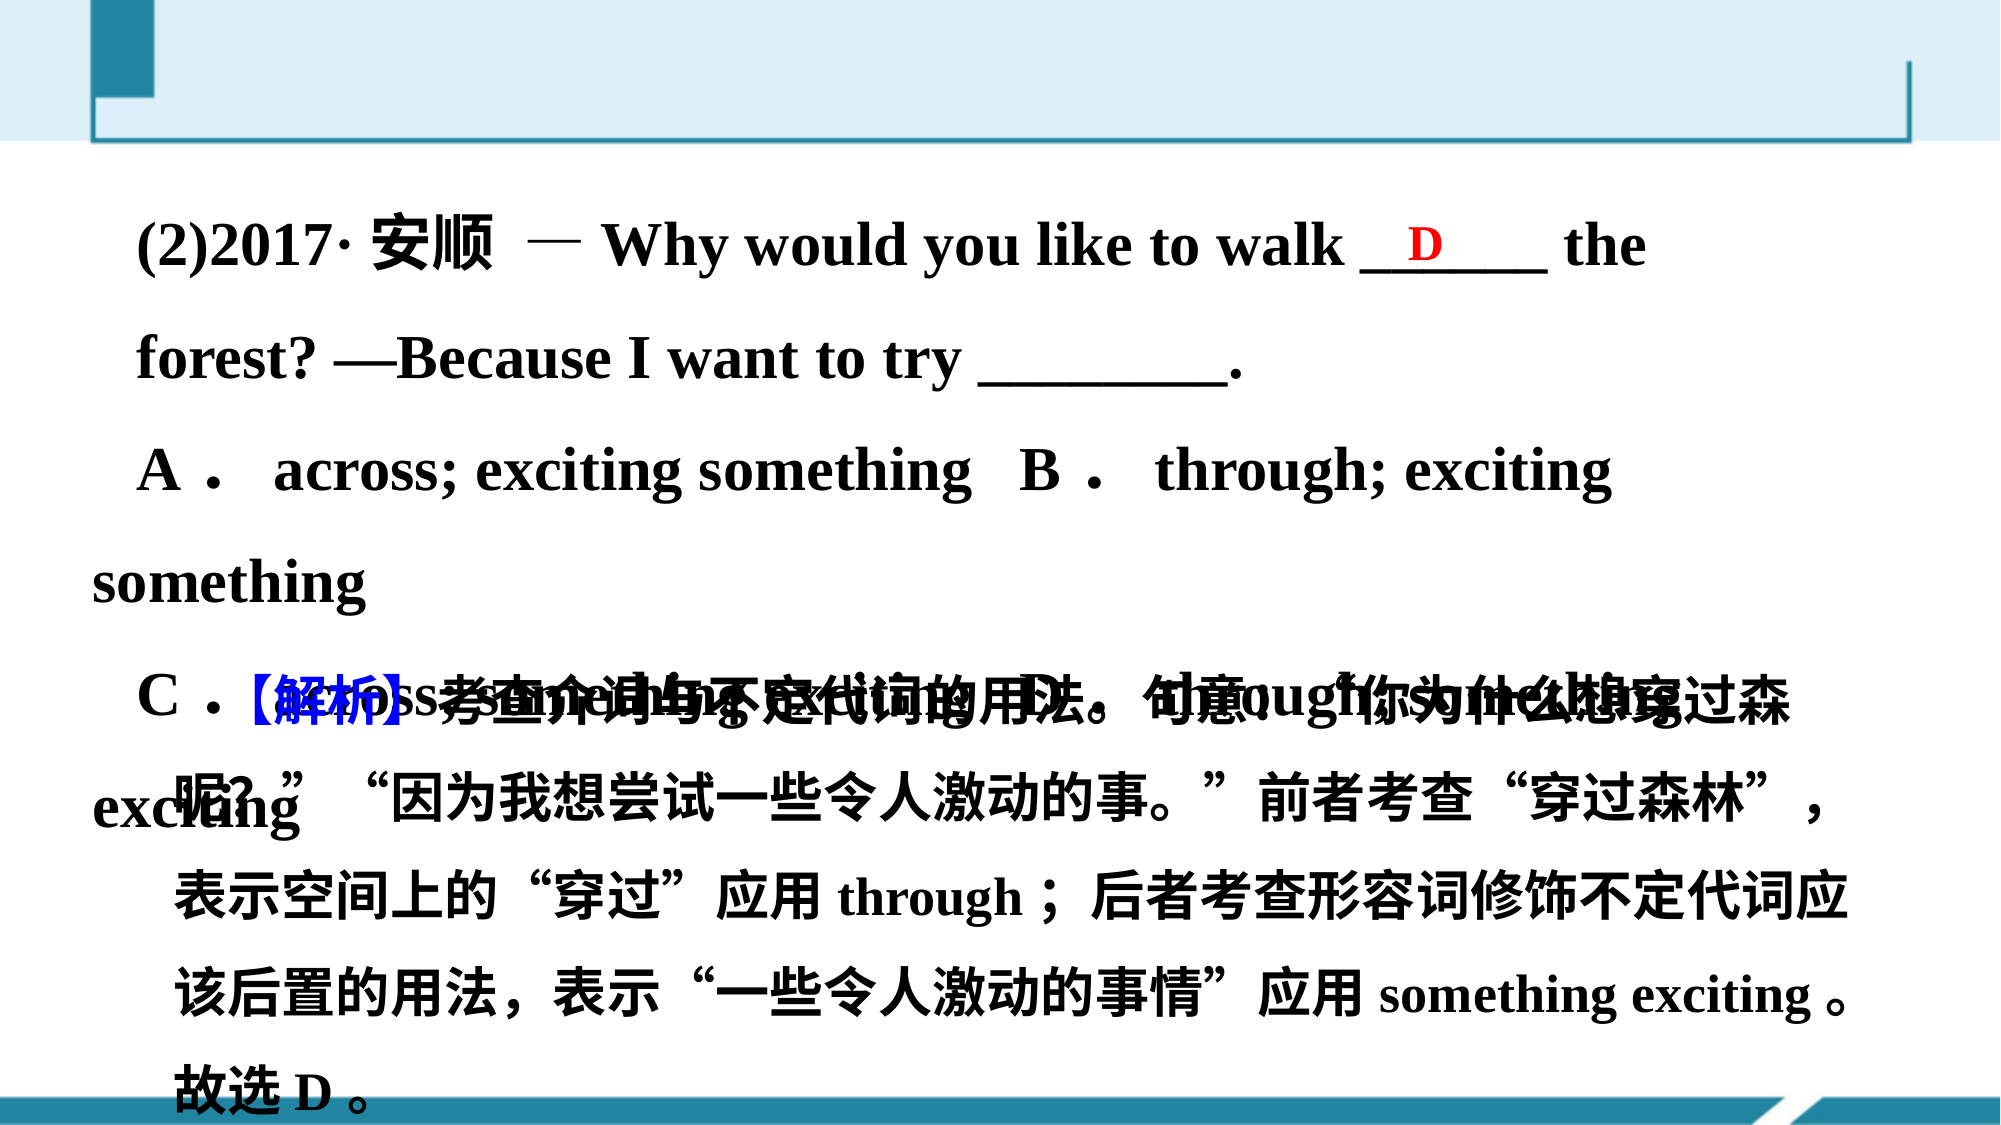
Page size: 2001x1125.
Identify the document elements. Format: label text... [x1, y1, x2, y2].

text_box D [1393, 173, 1459, 278]
text_box (2)2017·安顺 —Why would you like to walk ______ the forest? —Because I want to try ________. A．across; exciting something B．through; exciting something C．across; something exciting D．through; something exciting [77, 158, 1890, 848]
picture [0, 0, 2001, 1125]
text_box 【解析】考查介词与不定代词的用法。句意：“你为什么想穿过森呢？”“因为我想尝试一些令人激动的事。”前者考查“穿过森林”，表示空间上的“穿过”应用through；后者考查形容词修饰不定代词应该后置的用法，表示“一些令人激动的事情”应用something exciting。故选D。 [158, 626, 1901, 1125]
